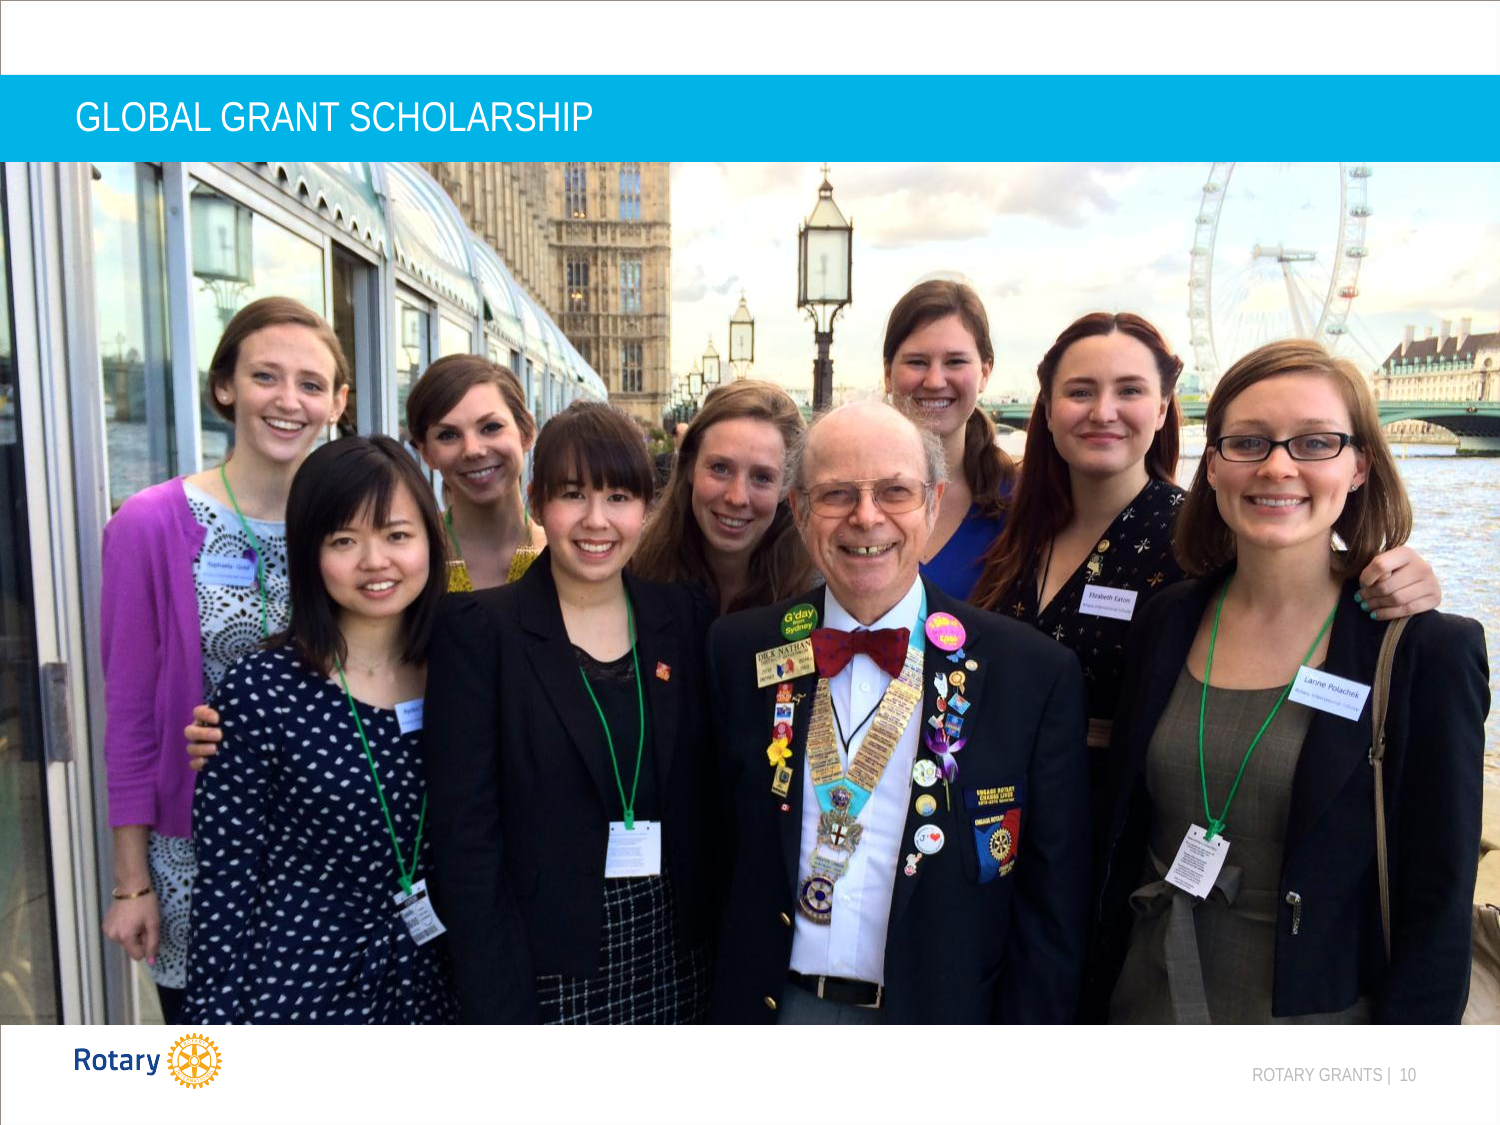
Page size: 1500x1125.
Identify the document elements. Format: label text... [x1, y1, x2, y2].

title GLOBAL GRANT SCHOLARSHIP [75, 75, 1075, 155]
picture [75, 1033, 222, 1089]
picture [0, 163, 1500, 1026]
